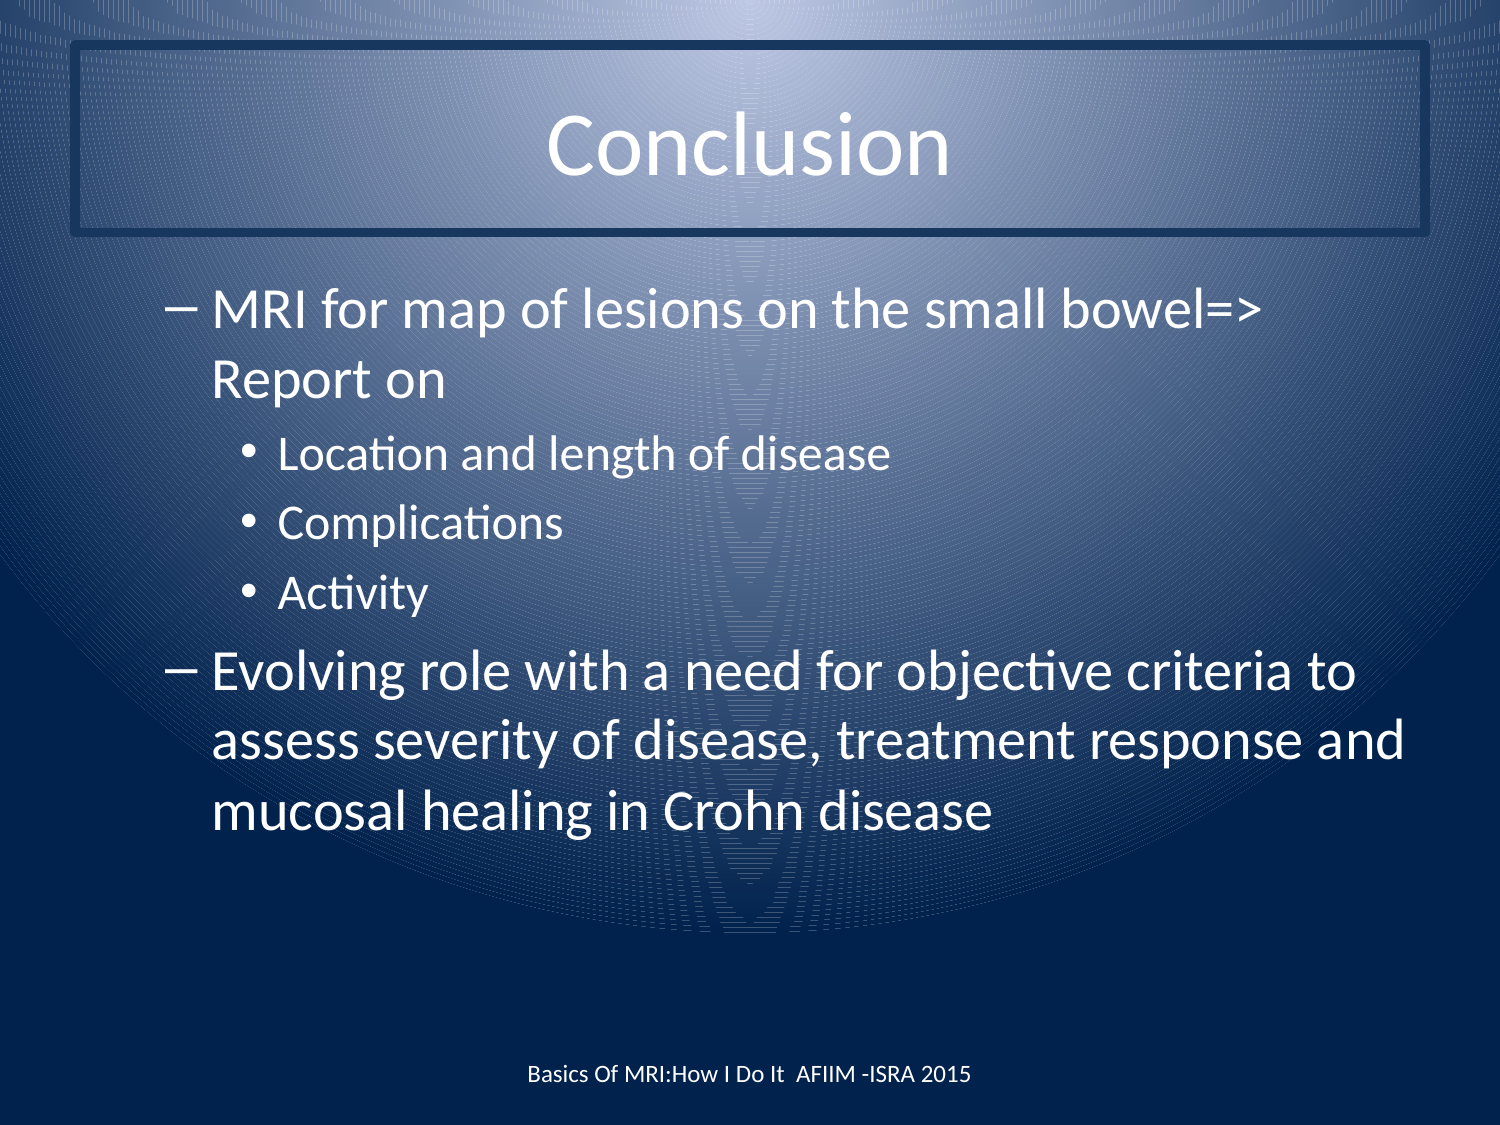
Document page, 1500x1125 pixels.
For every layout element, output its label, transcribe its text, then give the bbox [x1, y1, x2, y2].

title Conclusion [75, 45, 1425, 233]
list MRI for map of lesions on the small bowel=> Report on Location and length of disease Complications Activity Evolving role with a need for objective criteria to assess severity of disease, treatment response and mucosal healing in Crohn disease [75, 262, 1425, 1005]
footer Basics Of MRI:How I Do It AFIIM -ISRA 2015 [512, 1042, 988, 1103]
